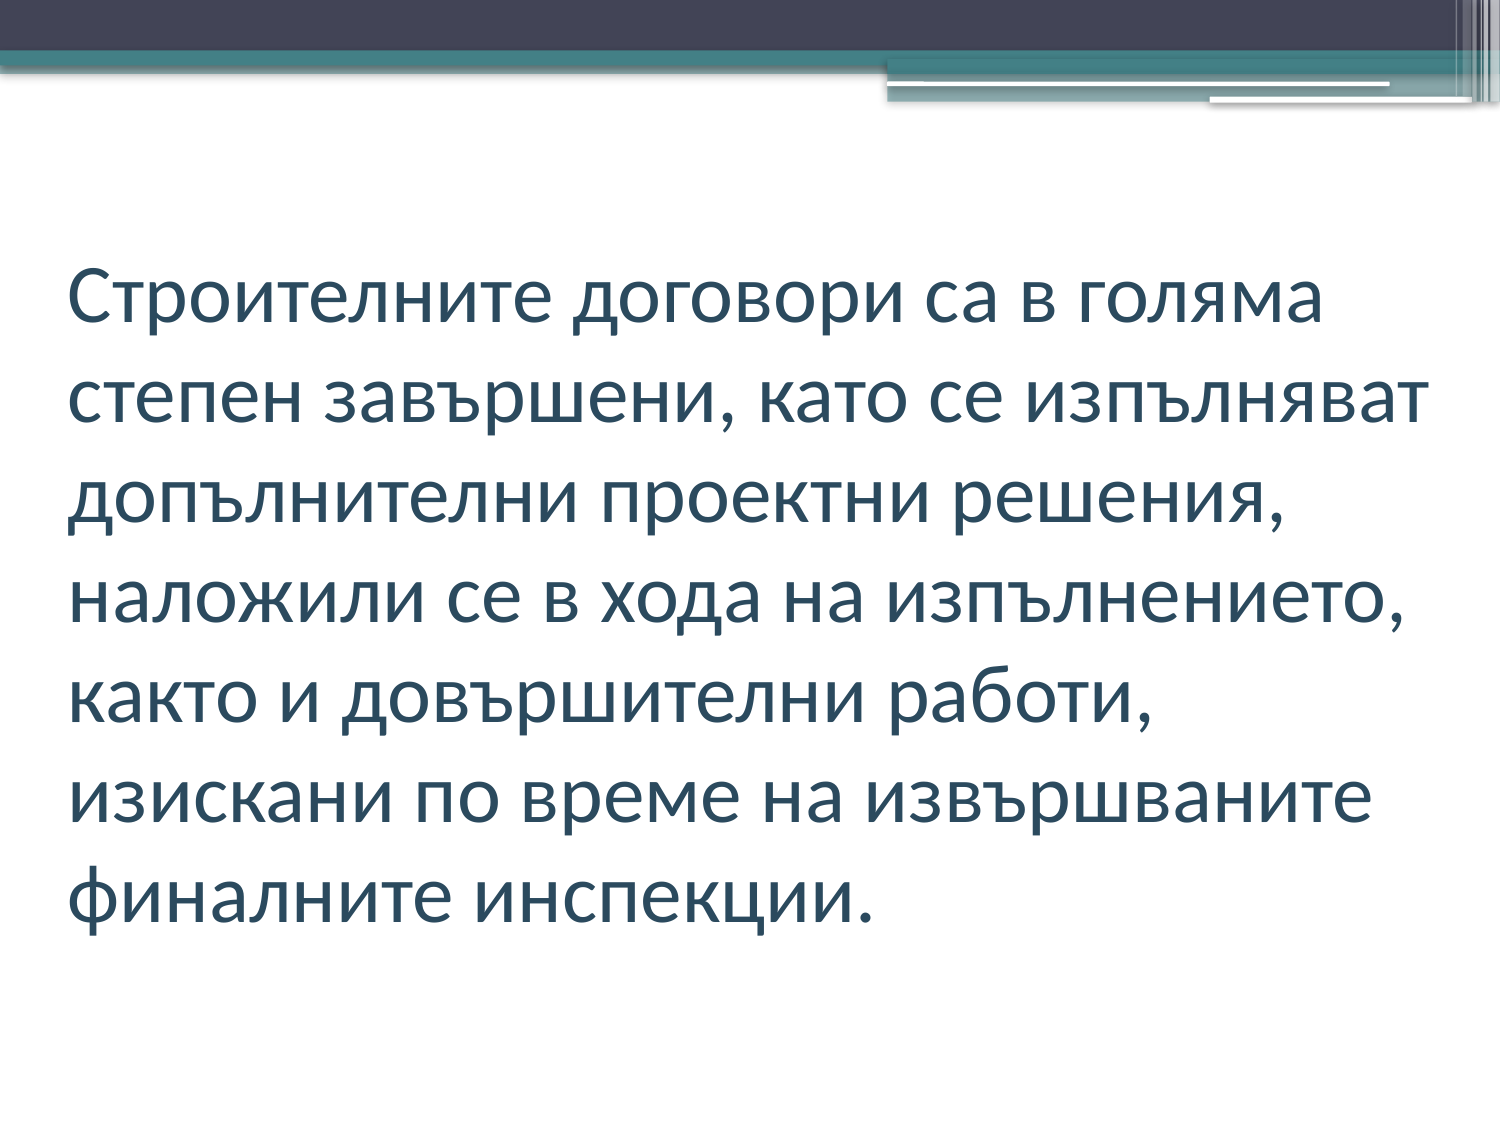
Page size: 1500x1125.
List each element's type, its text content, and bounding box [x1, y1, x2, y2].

title Строителните договори са в голяма степен завършени, като се изпълняват допълнителни проектни решения, наложили се в хода на изпълнението, както и довършителни работи, изискани по време на извършваните финалните инспекции. [53, 172, 1459, 1106]
